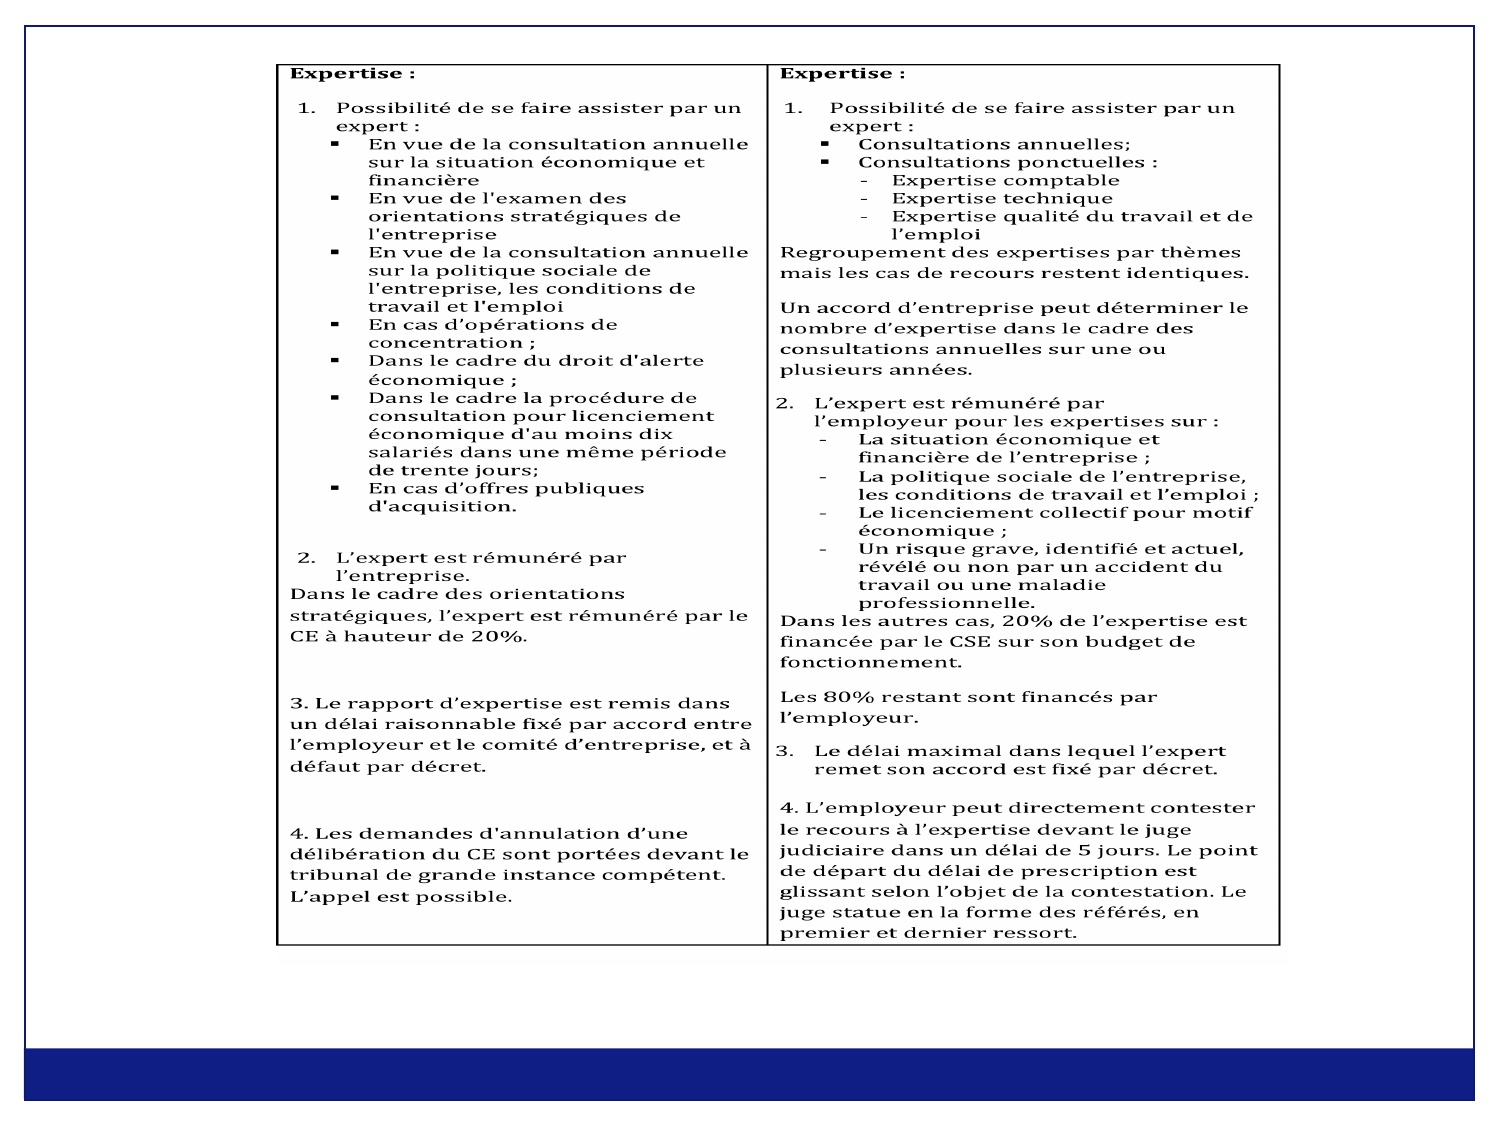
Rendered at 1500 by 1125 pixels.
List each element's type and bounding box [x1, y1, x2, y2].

text_box [275, 64, 1290, 966]
